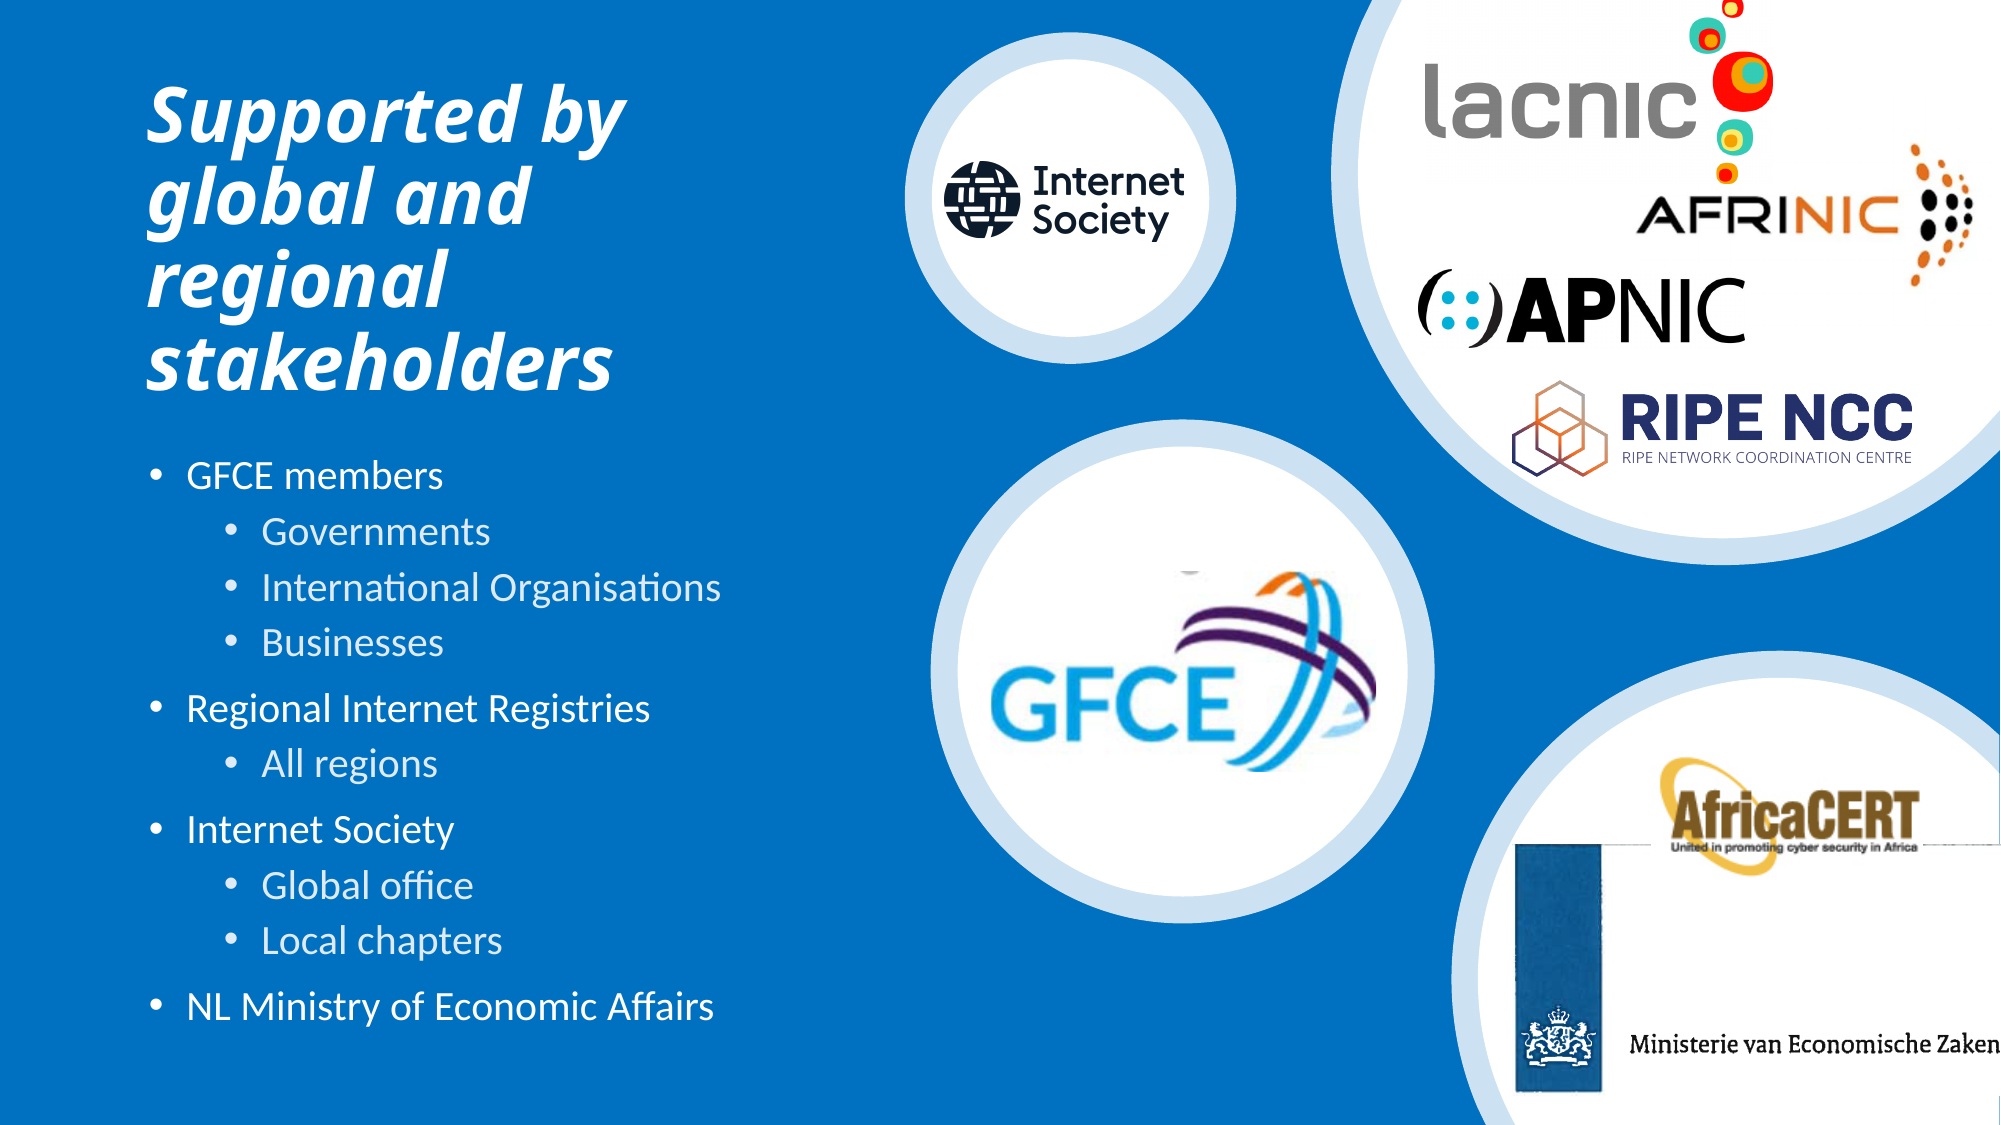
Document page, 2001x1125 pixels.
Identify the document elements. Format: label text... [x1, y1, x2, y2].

list GFCE members Governments International Organisations Businesses Regional Internet Registries All regions Internet Society Global office Local chapters NL Ministry of Economic Affairs [134, 446, 882, 1055]
text_box [1450, 649, 2000, 1125]
title Supported by global and regional stakeholders [131, 66, 801, 416]
picture [990, 571, 1377, 772]
text_box [1330, 0, 2000, 567]
text_box [1476, 676, 2000, 1125]
text_box [903, 31, 1238, 365]
picture [944, 161, 1184, 242]
picture [1512, 715, 2000, 1096]
text_box [929, 418, 1436, 925]
text_box [930, 58, 1211, 338]
picture [1512, 380, 1912, 478]
picture [1418, 0, 1991, 348]
text_box [956, 445, 1409, 898]
text_box [1356, 0, 2000, 540]
